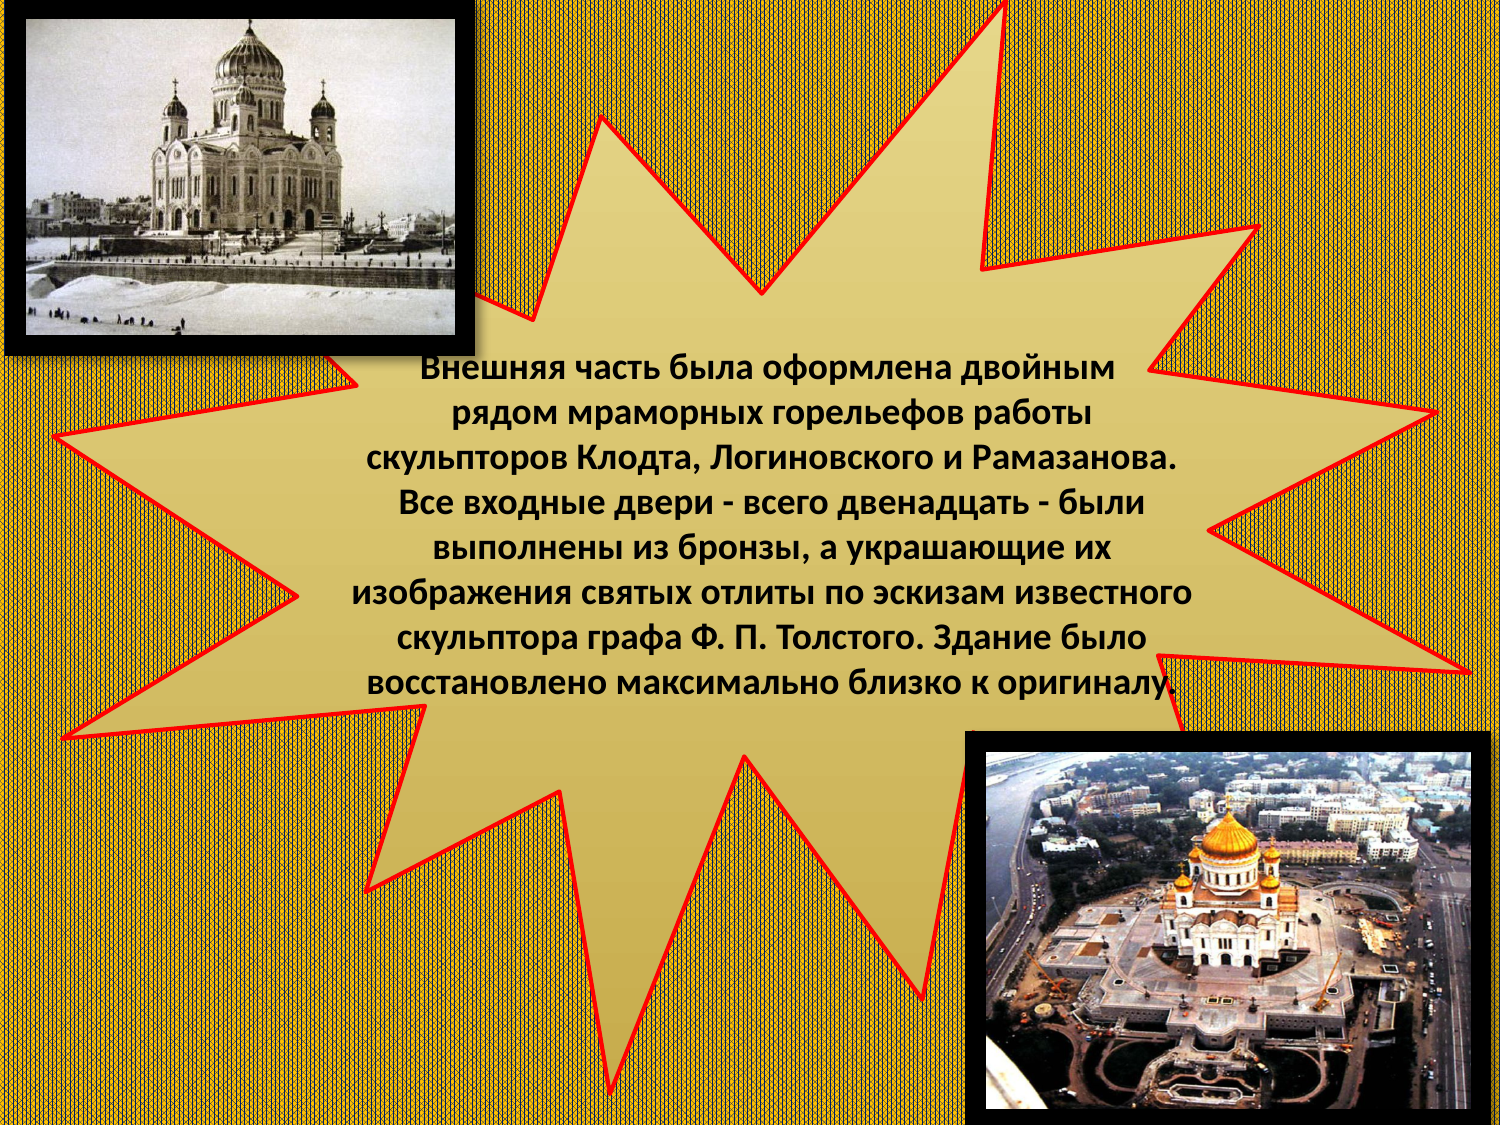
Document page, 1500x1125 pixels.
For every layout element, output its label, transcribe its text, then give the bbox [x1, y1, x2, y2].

text_box [51, 387, 335, 741]
text_box Внешняя часть была оформлена двойным рядом мраморных горельефов работы скульпторов Клодта, Логиновского и Рамазанова. Все входные двери - всего двенадцать - были выполнены из бронзы, а украшающие их изображения святых отлиты по эскизам известного скульптора графа Ф. П. Толстого. Здание было восстановлено максимально близко к оригиналу. [335, 334, 1210, 755]
picture [25, 18, 455, 336]
text_box [363, 755, 964, 1097]
picture [985, 751, 1471, 1110]
text_box [488, 0, 1262, 334]
text_box [1210, 377, 1473, 676]
